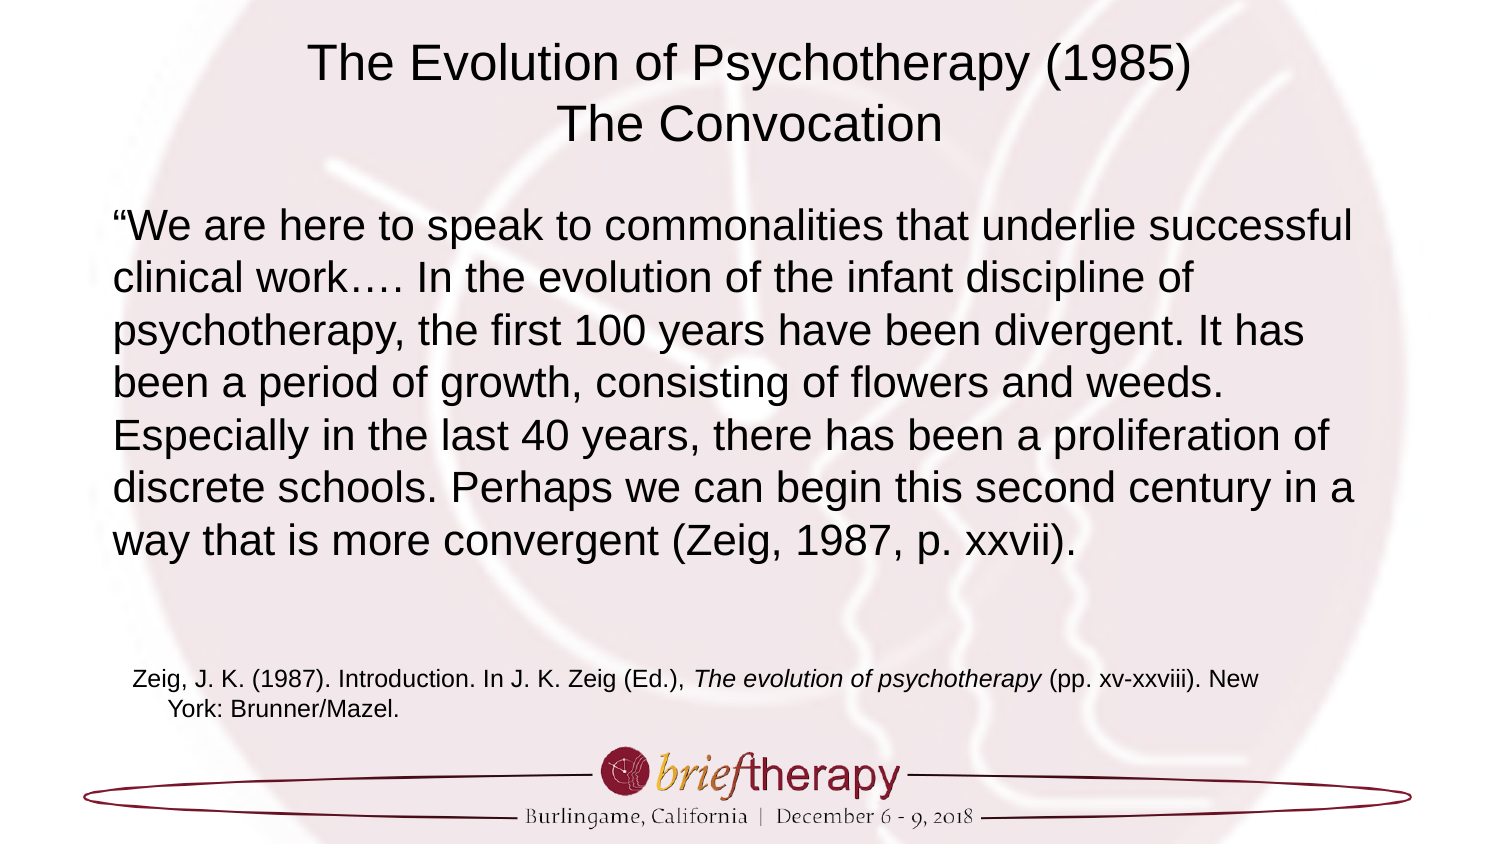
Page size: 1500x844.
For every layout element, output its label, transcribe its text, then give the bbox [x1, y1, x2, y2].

title The Evolution of Psychotherapy (1985) The Convocation [243, 20, 1257, 161]
picture [0, 0, 1500, 844]
list “We are here to speak to commonalities that underlie successful clinical work…. In the evolution of the infant discipline of psychotherapy, the first 100 years have been divergent. It has been a period of growth, consisting of flowers and weeds. Especially in the last 40 years, there has been a proliferation of discrete schools. Perhaps we can begin this second century in a way that is more convergent (Zeig, 1987, p. xxvii). [97, 189, 1374, 629]
text_box Zeig, J. K. (1987). Introduction. In J. K. Zeig (Ed.), The evolution of psychotherapy (pp. xv-xxviii). New York: Brunner/Mazel. [117, 654, 1336, 730]
